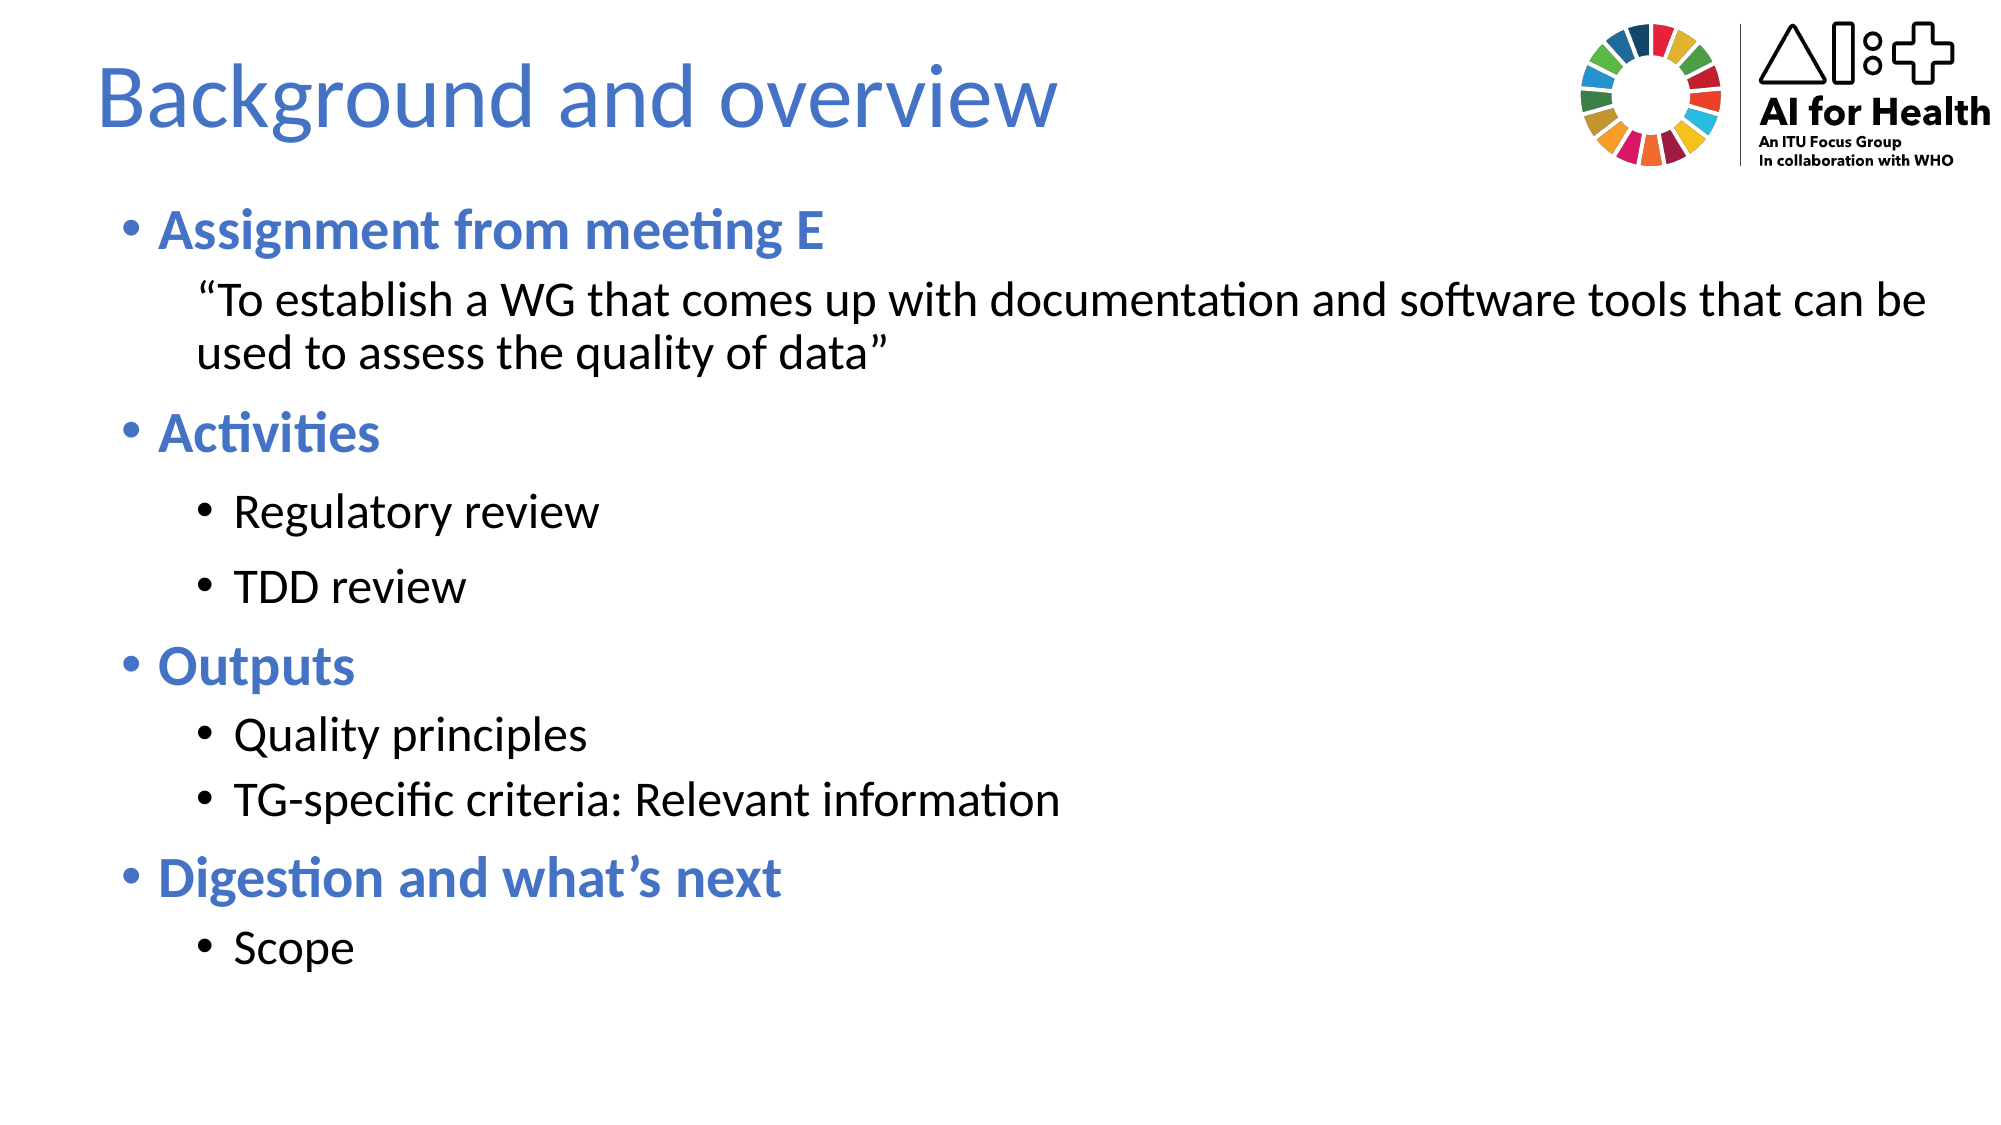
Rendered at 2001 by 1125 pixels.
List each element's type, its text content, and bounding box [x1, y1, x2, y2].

title Background and overview [81, 0, 1571, 207]
picture [1572, 0, 2000, 185]
list Assignment from meeting E “To establish a WG that comes up with documentation and software tools that can be used to assess the quality of data” Activities Regulatory review TDD review Outputs Quality principles TG-specific criteria: Relevant information Digestion and what’s next Scope [106, 192, 2000, 1070]
